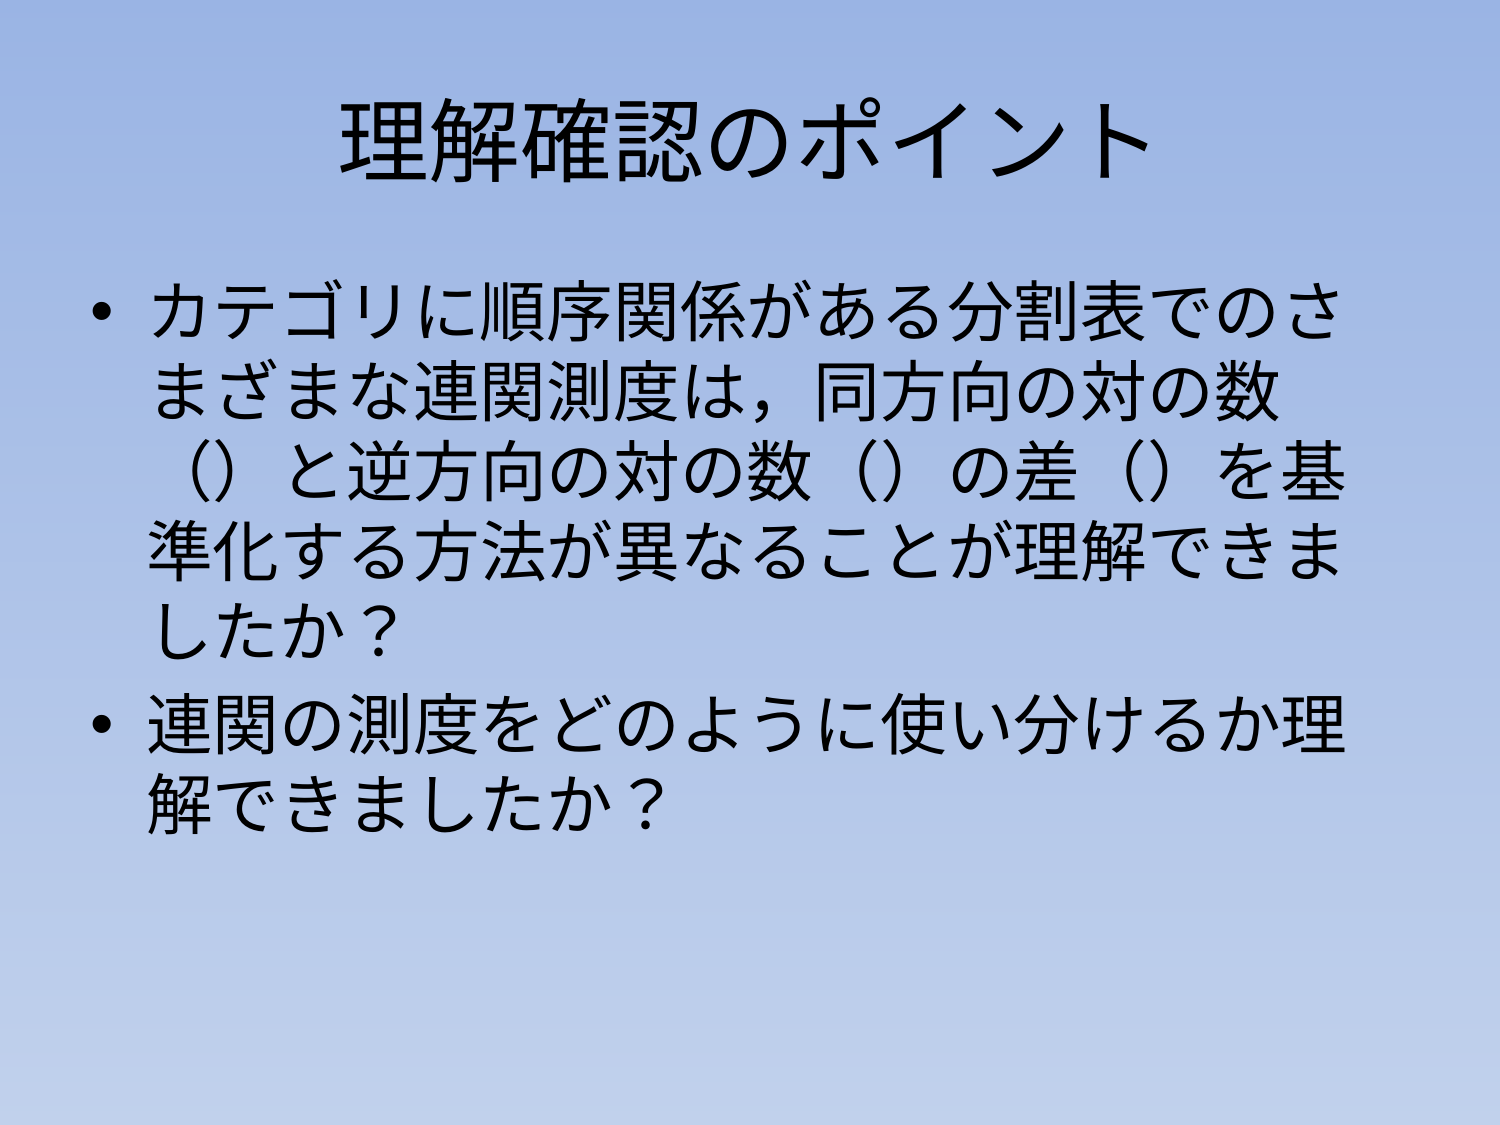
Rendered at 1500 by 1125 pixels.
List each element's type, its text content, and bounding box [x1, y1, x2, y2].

title 理解確認のポイント [75, 45, 1425, 233]
